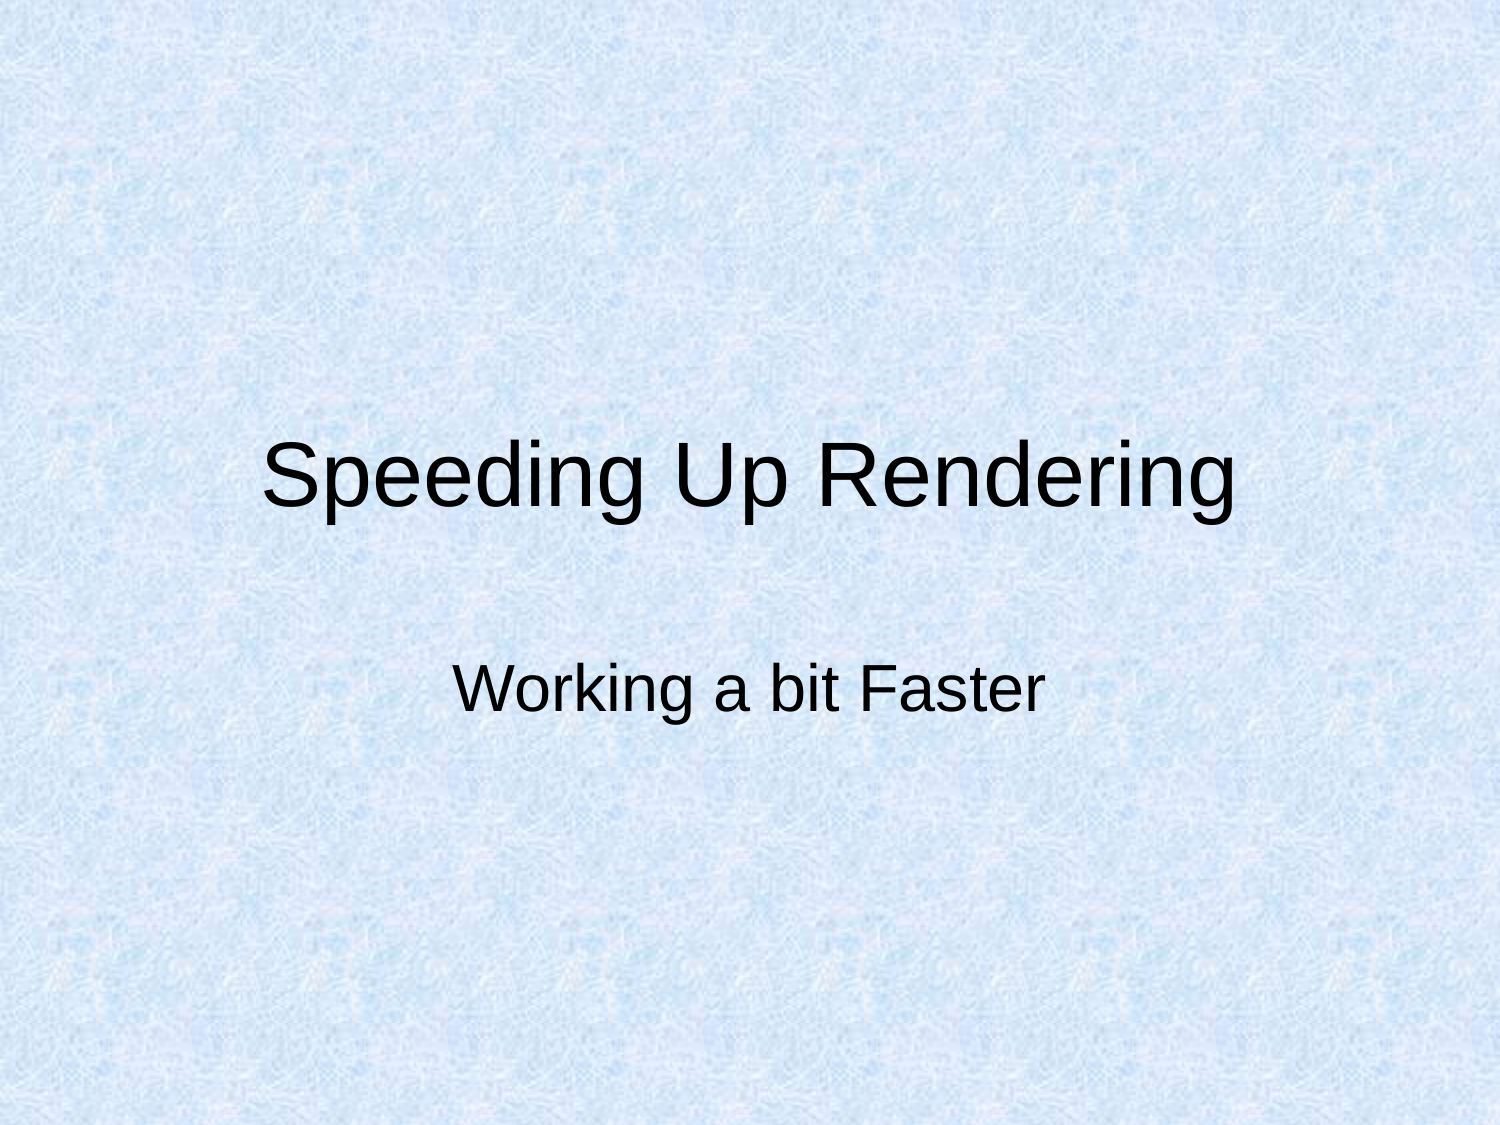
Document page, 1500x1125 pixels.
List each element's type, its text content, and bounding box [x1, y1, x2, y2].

title Speeding Up Rendering [112, 349, 1388, 591]
picture [0, 0, 1500, 1125]
subtitle Working a bit Faster [224, 637, 1276, 926]
